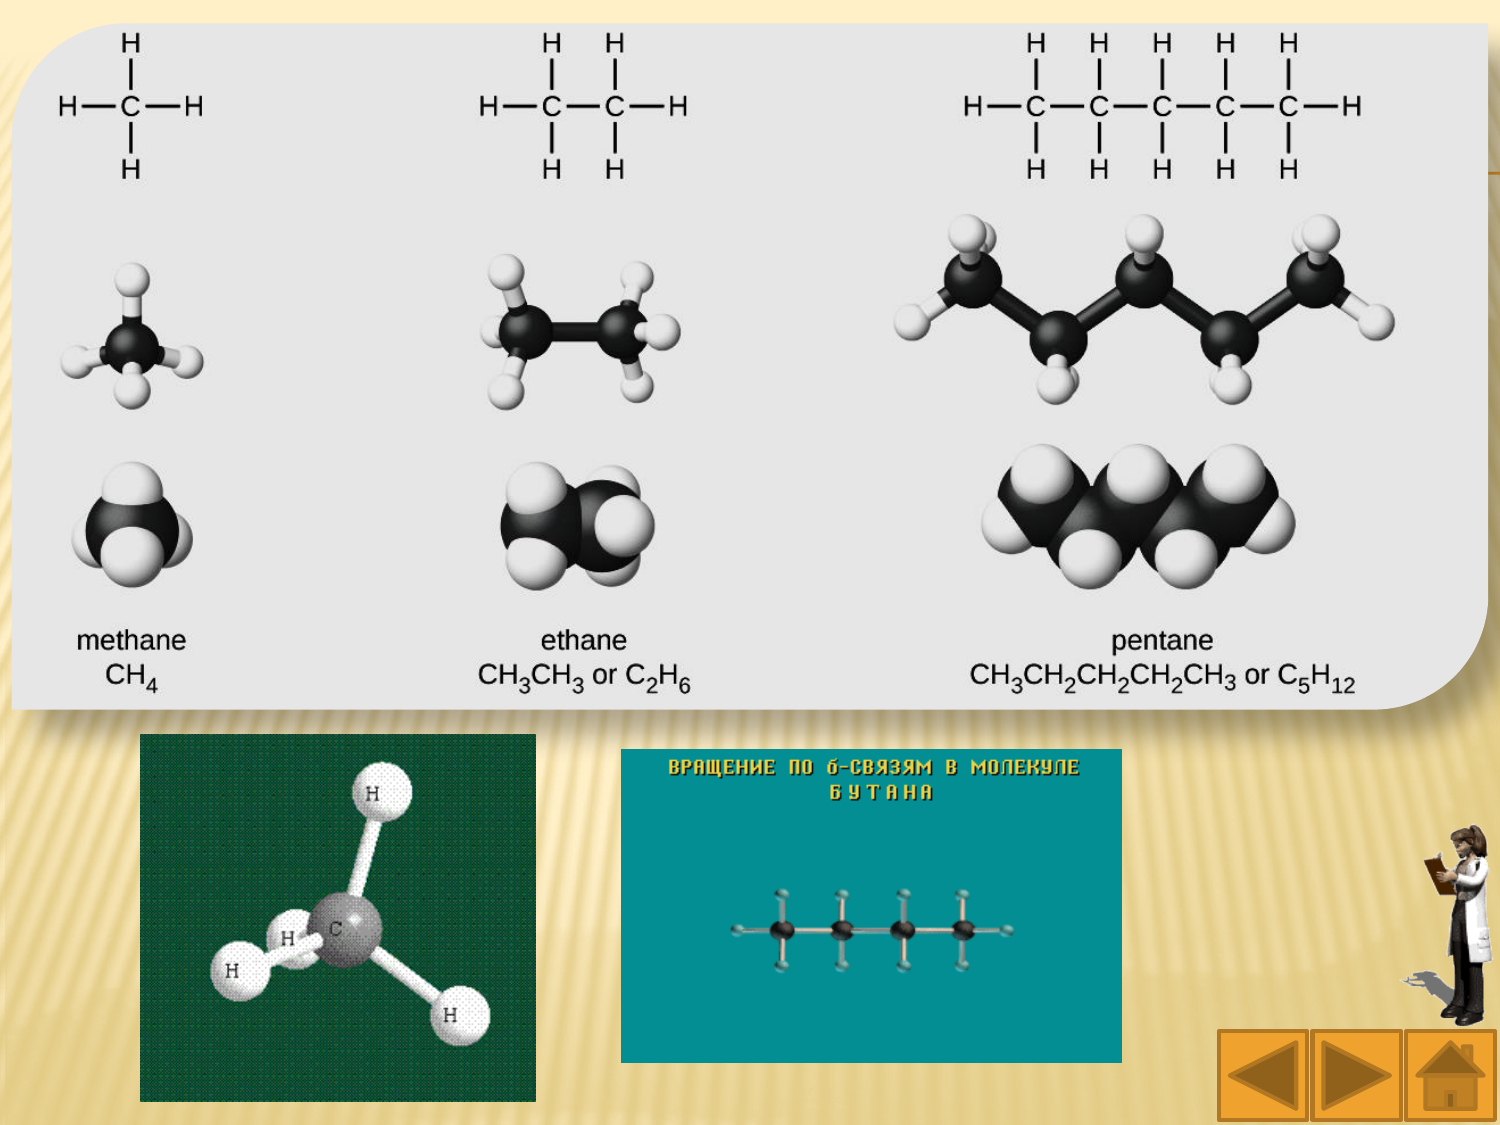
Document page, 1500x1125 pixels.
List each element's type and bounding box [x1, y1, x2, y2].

text_box [1404, 1050, 1497, 1122]
picture [1393, 819, 1500, 1034]
picture [620, 749, 1122, 1063]
text_box [1310, 1029, 1403, 1122]
text_box [1217, 1029, 1309, 1122]
picture [11, 23, 1489, 710]
picture [140, 733, 537, 1102]
